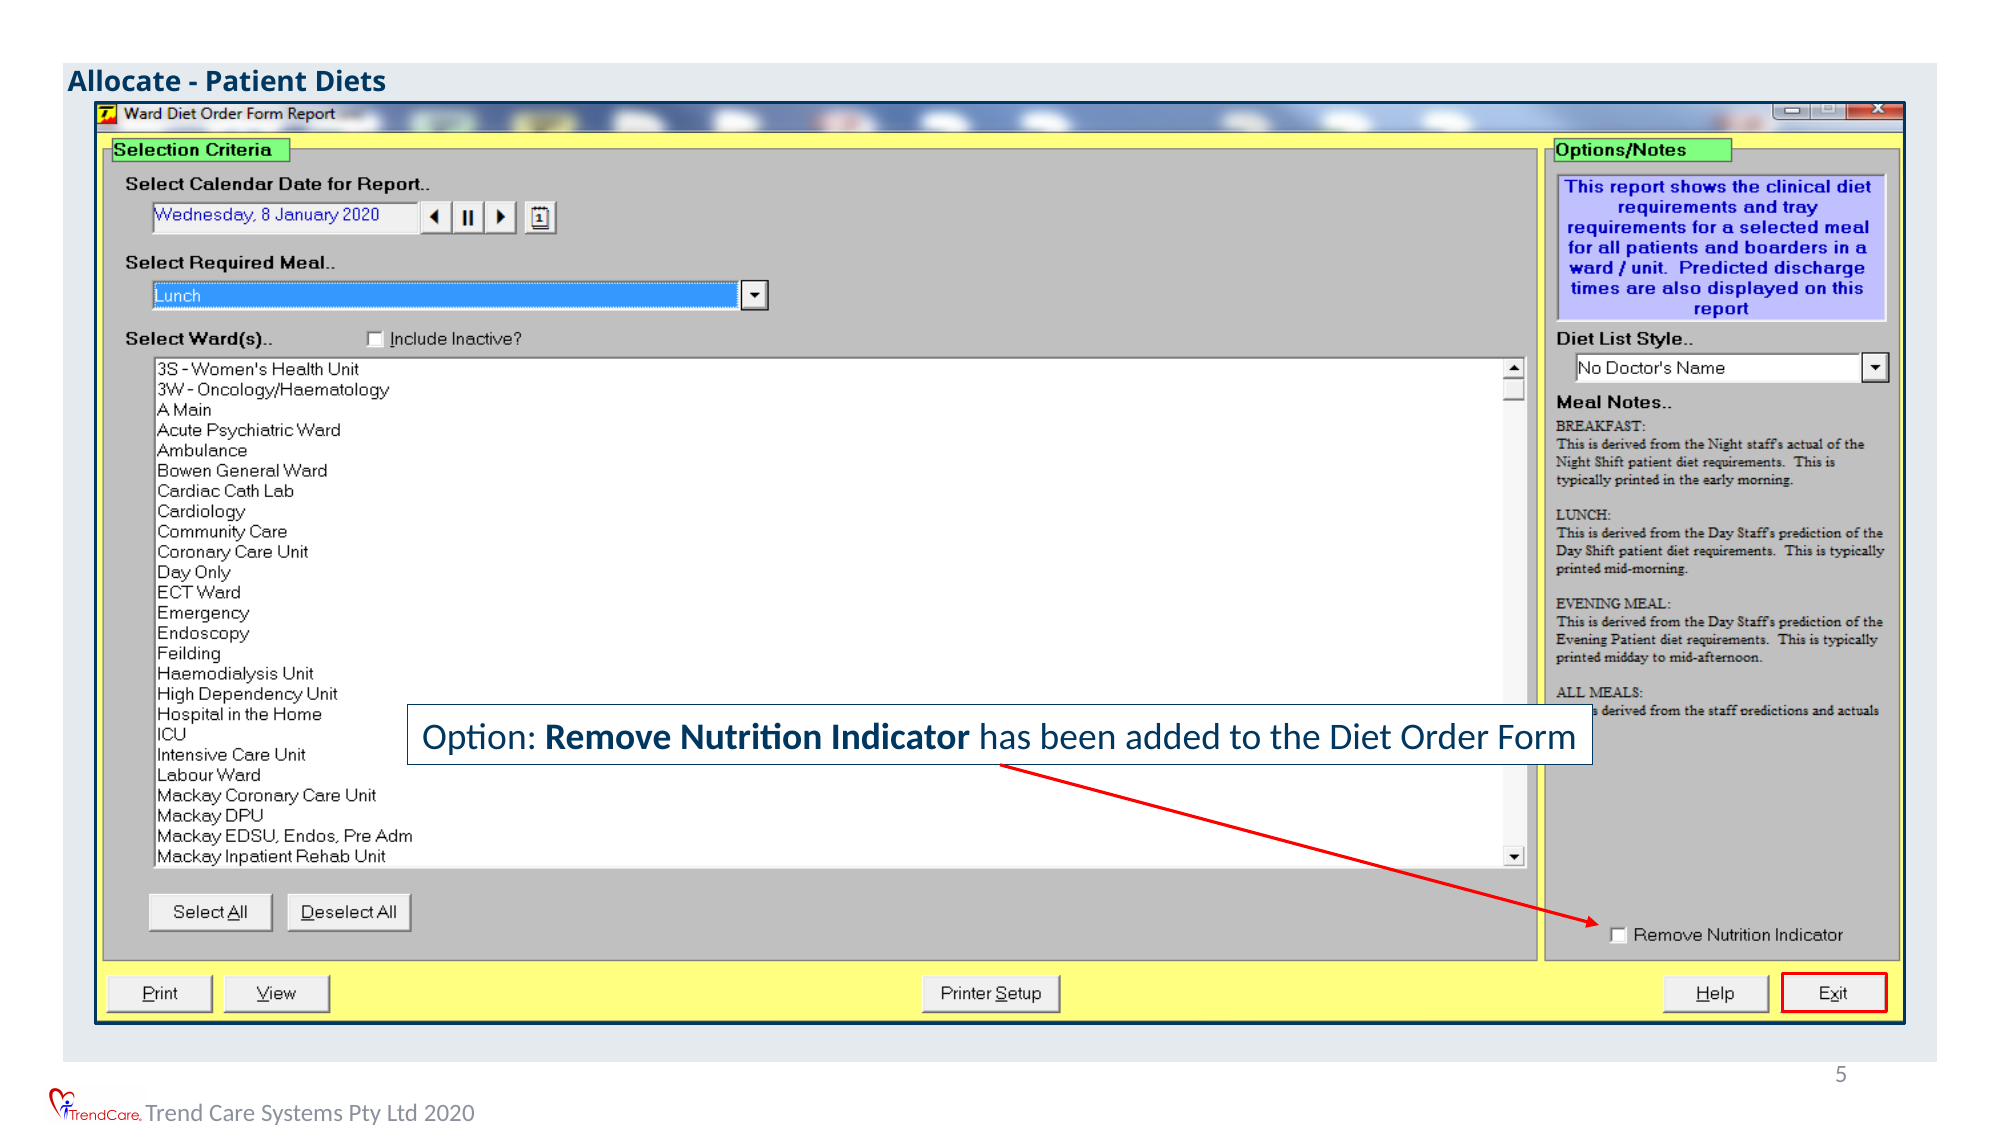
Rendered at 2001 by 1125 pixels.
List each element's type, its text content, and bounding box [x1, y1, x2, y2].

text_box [401, 704, 1599, 926]
picture [96, 103, 1903, 1022]
footer Trend Care Systems Pty Ltd 2020 [0, 1081, 648, 1125]
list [43, 1085, 147, 1125]
text_box [52, 51, 1948, 1073]
title Allocate - Patient Diets [52, 52, 403, 114]
slide_number 5 [1412, 1042, 1863, 1103]
